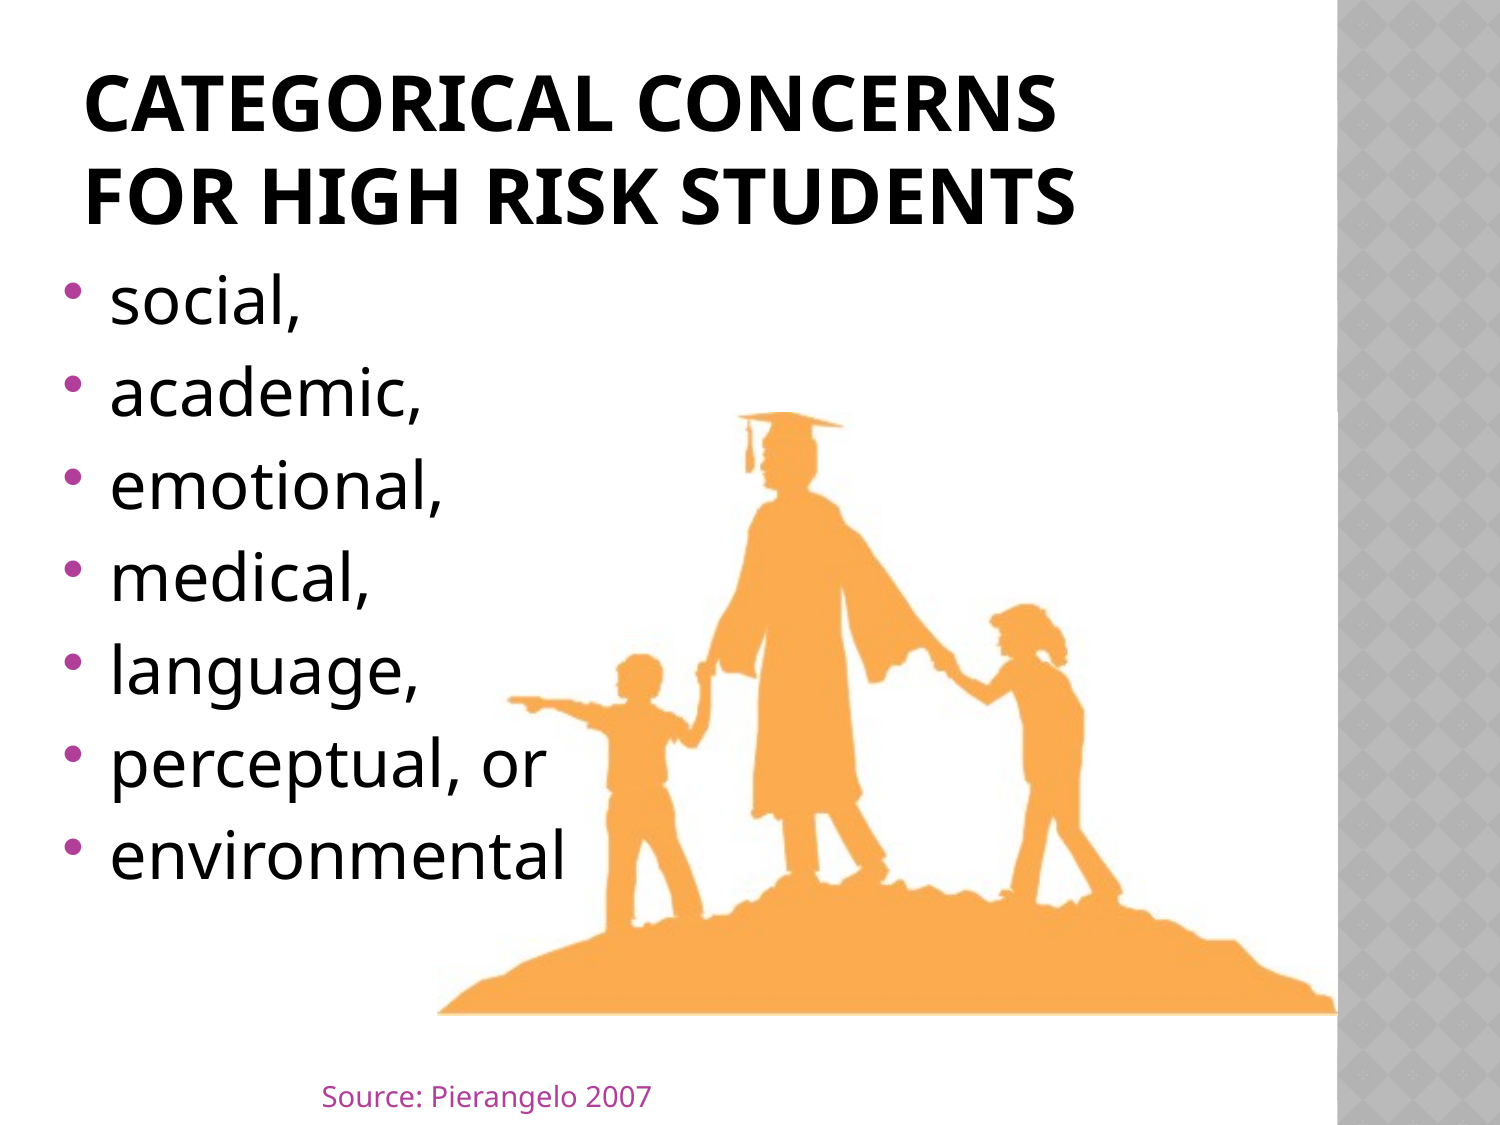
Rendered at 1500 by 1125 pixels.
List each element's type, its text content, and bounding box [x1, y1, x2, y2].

title Categorical concerns for high risk students [75, 52, 1263, 240]
picture [436, 412, 1338, 1016]
footer Source: Pierangelo 2007 [75, 1075, 675, 1114]
list social, academic, emotional, medical, language, perceptual, or environmental [50, 249, 688, 1061]
